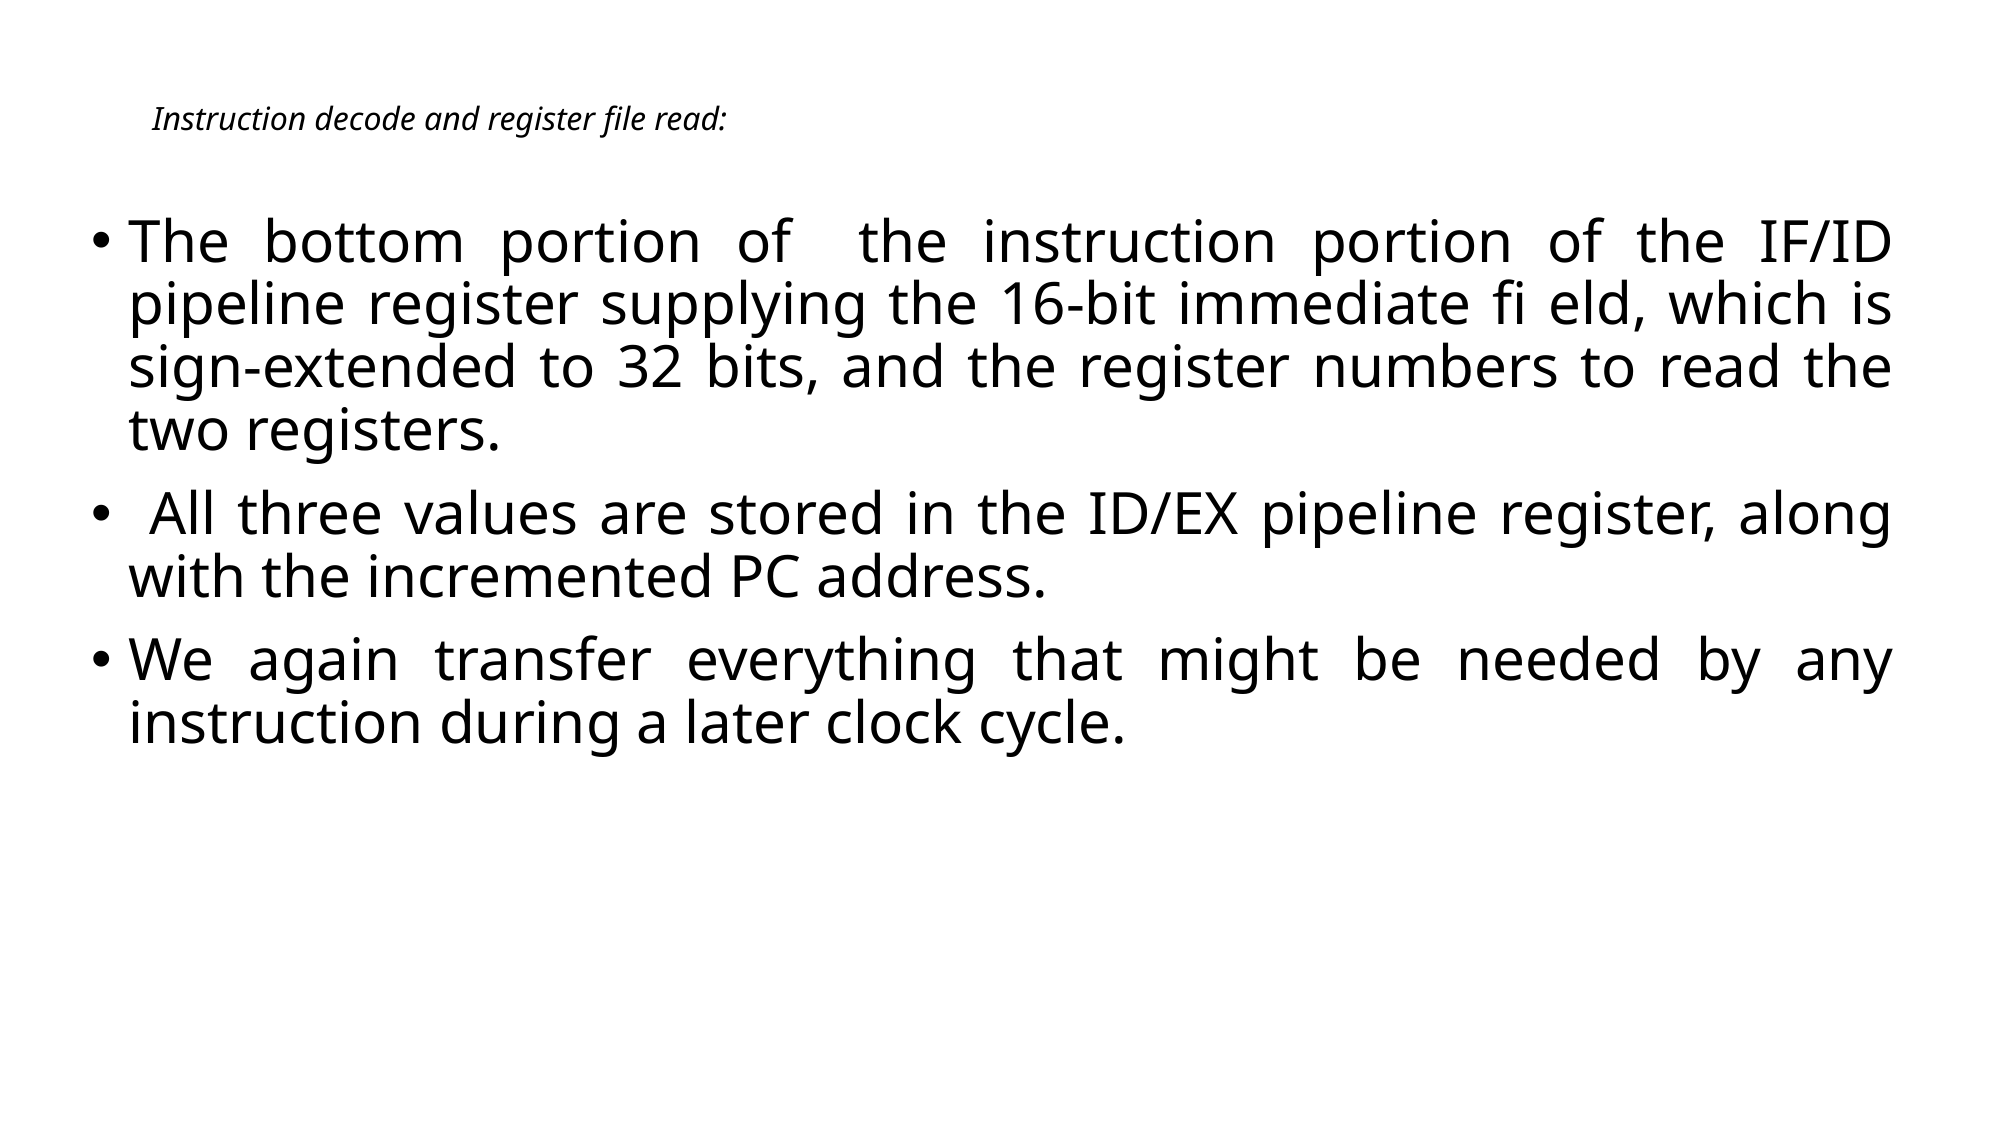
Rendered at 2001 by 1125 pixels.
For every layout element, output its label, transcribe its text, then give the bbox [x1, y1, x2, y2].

list The bottom portion of the instruction portion of the IF/ID pipeline register supplying the 16-bit immediate fi eld, which is sign-extended to 32 bits, and the register numbers to read the two registers. All three values are stored in the ID/EX pipeline register, along with the incremented PC address. We again transfer everything that might be needed by any instruction during a later clock cycle. [76, 204, 1909, 1042]
title Instruction decode and register file read: [137, 59, 1863, 185]
